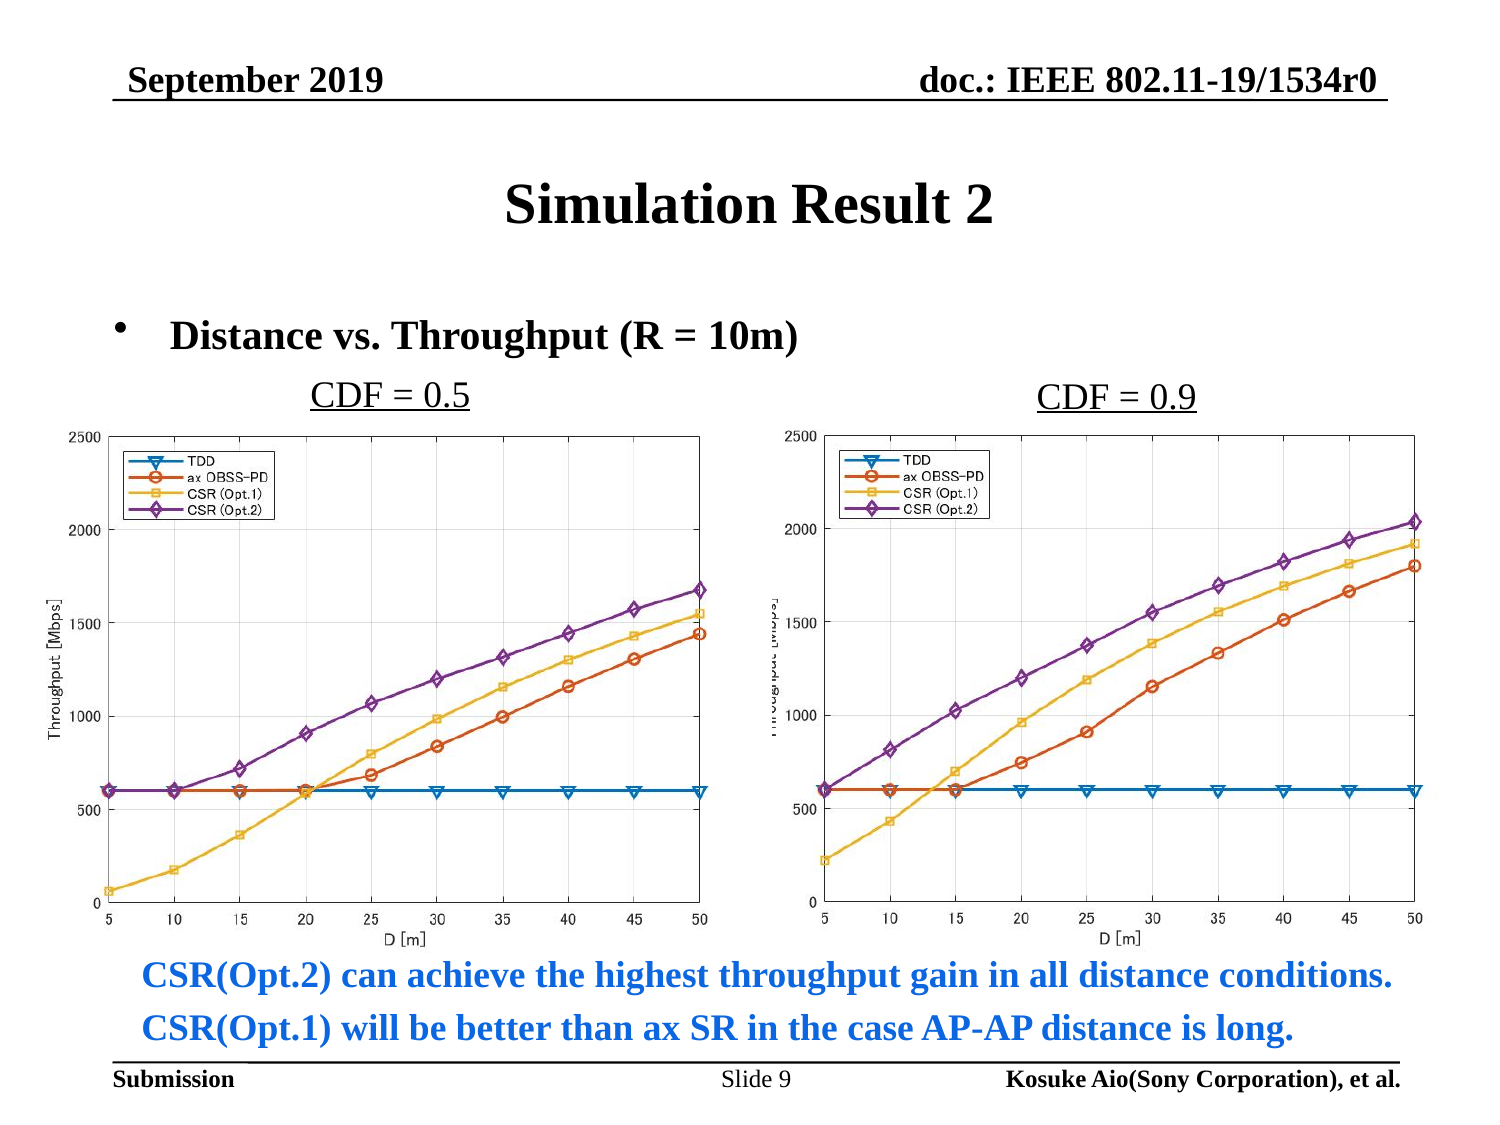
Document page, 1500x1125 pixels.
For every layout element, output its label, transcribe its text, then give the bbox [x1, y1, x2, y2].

text_box CSR(Opt.2) can achieve the highest throughput gain in all distance conditions. CSR(Opt.1) will be better than ax SR in the case AP-AP distance is long. [62, 972, 1438, 1056]
list Distance vs. Throughput (R = 10m) [98, 299, 1388, 391]
title Simulation Result 2 [112, 112, 1388, 288]
picture [9, 392, 1487, 965]
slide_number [112, 54, 413, 100]
text_box CDF = 0.9 [1021, 364, 1212, 390]
slide_number Slide 9 [712, 1061, 801, 1093]
footer Kosuke Aio(Sony Corporation), et al. [962, 1061, 1402, 1093]
